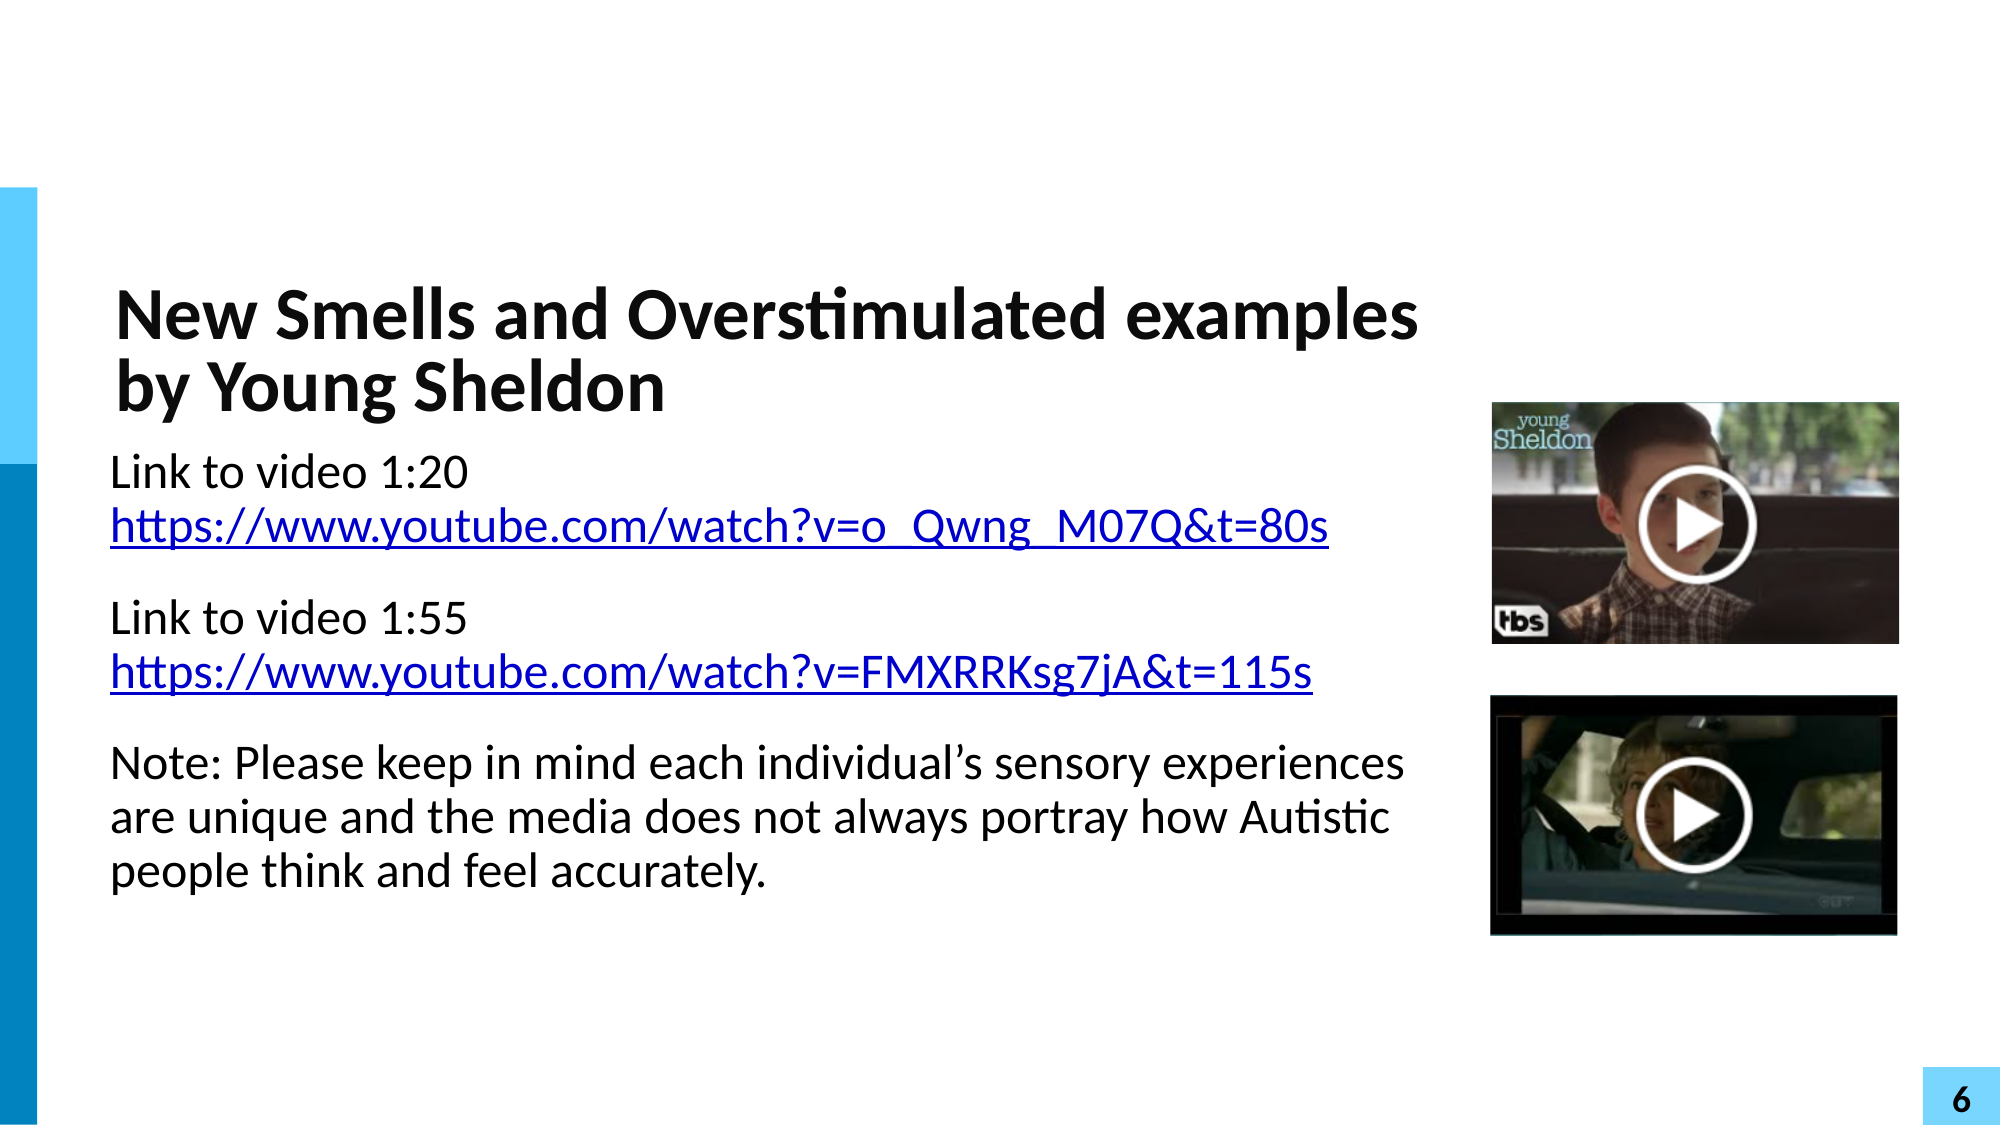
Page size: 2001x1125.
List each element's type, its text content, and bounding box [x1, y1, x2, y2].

list Link to video 1:20 https://www.youtube.com/watch?v=o_Qwng_M07Q&t=80s Link to video 1:55 https://www.youtube.com/watch?v=FMXRRKsg7jA&t=115s Note: Please keep in mind each individual’s sensory experiences are unique and the media does not always portray how Autistic people think and feel accurately. [102, 438, 1414, 909]
title New Smells and Overstimulated examples by Young Sheldon [100, 263, 1457, 446]
picture [1491, 402, 1900, 644]
picture [1489, 694, 1898, 936]
